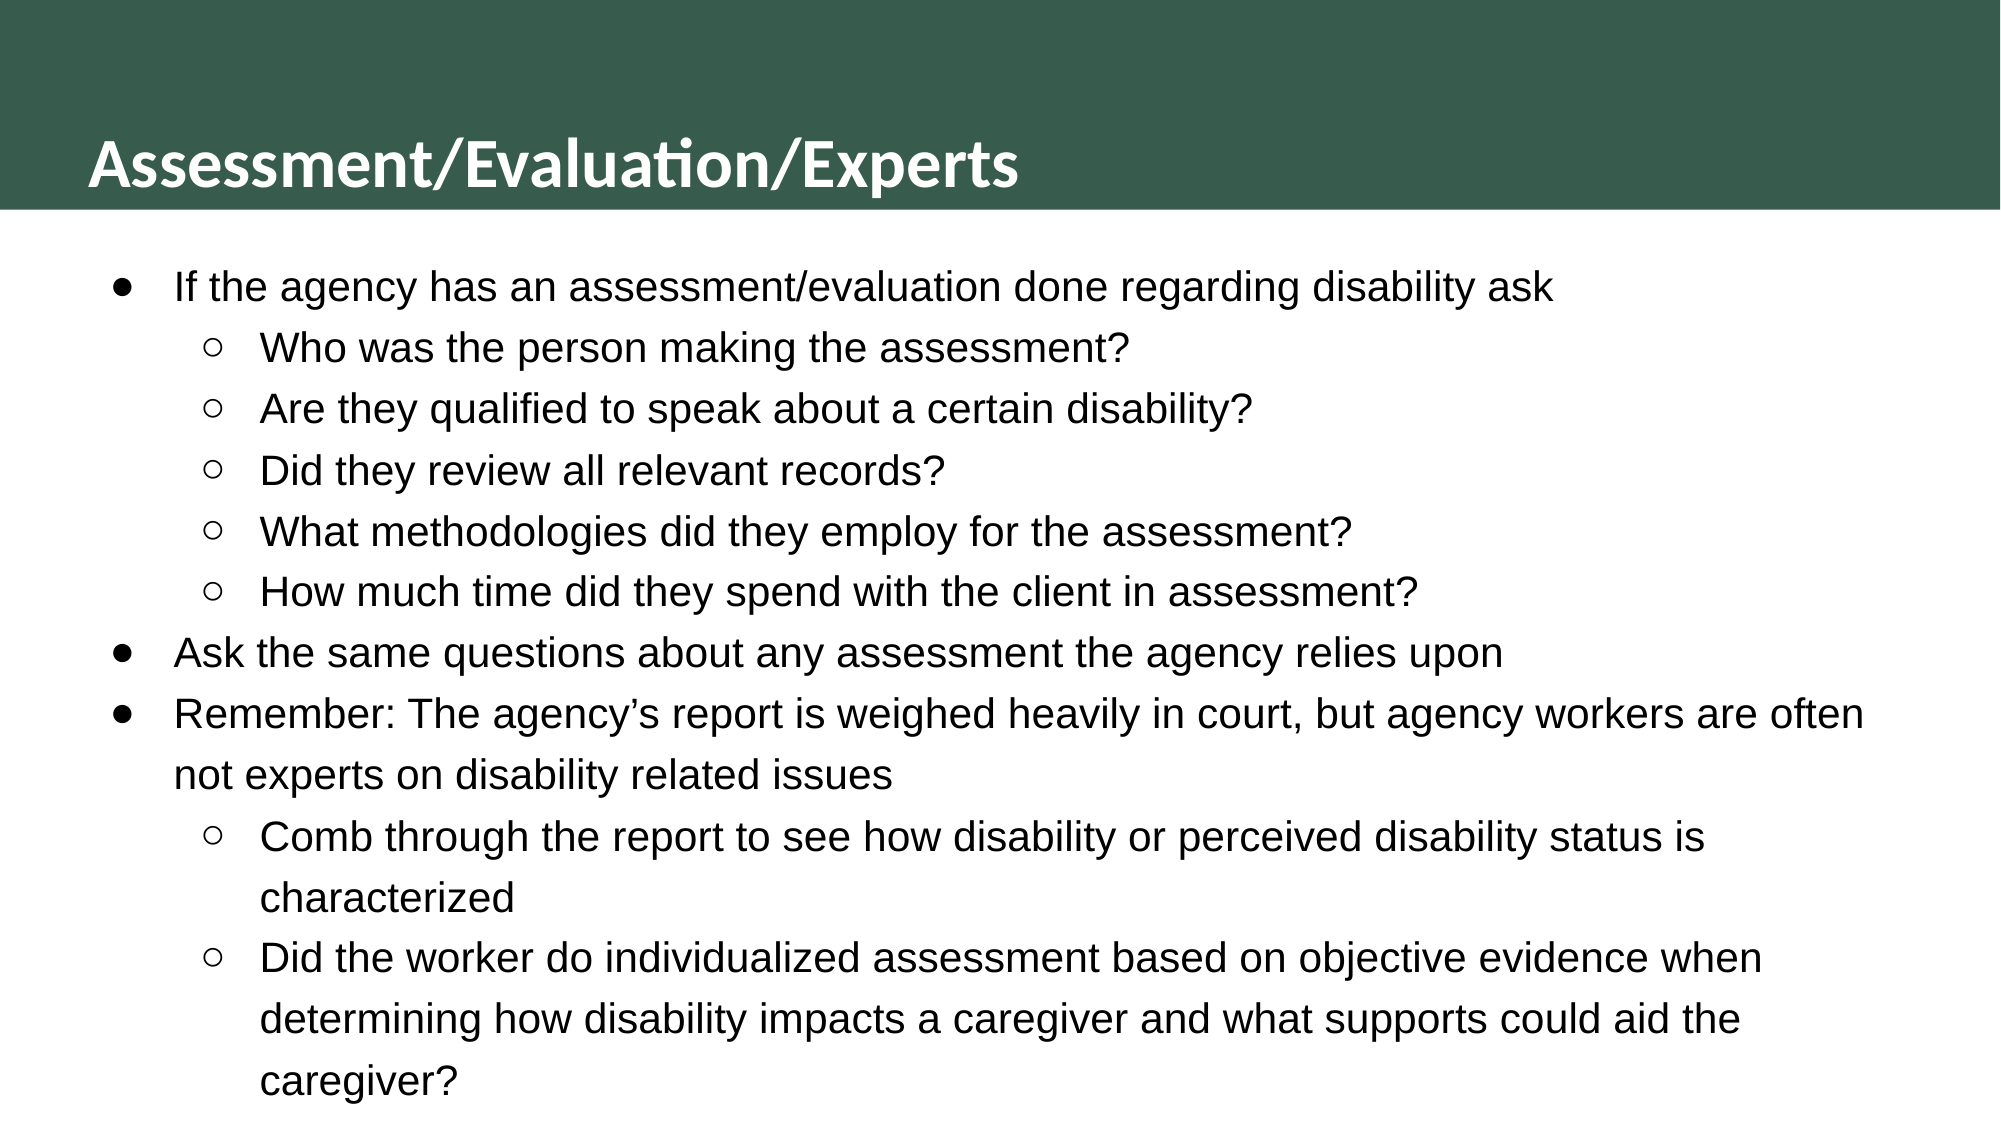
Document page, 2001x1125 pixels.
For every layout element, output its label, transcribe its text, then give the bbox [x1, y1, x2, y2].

list If the agency has an assessment/evaluation done regarding disability ask Who was the person making the assessment? Are they qualified to speak about a certain disability? Did they review all relevant records? What methodologies did they employ for the assessment? How much time did they spend with the client in assessment? Ask the same questions about any assessment the agency relies upon Remember: The agency’s report is weighed heavily in court, but agency workers are often not experts on disability related issues Comb through the report to see how disability or perceived disability status is characterized Did the worker do individualized assessment based on objective evidence when determining how disability impacts a caregiver and what supports could aid the caregiver? [67, 180, 1933, 1125]
title Assessment/Evaluation/Experts [67, 96, 1933, 180]
